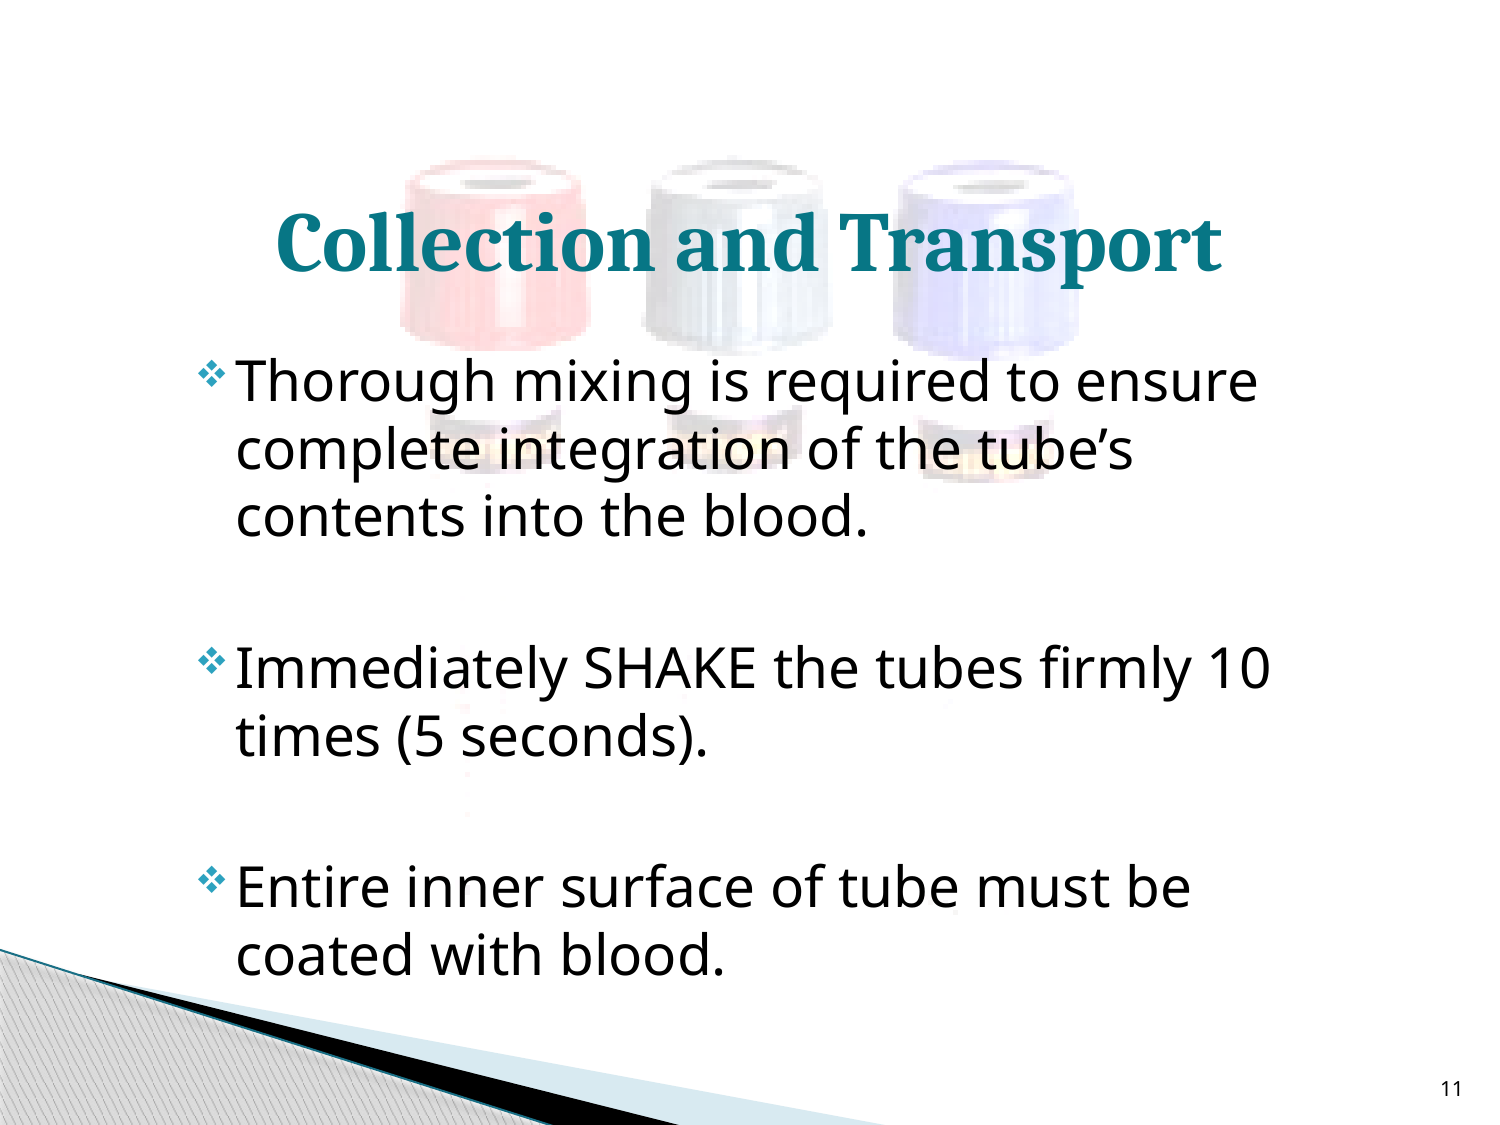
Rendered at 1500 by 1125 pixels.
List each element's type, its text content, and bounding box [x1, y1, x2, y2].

title Collection and Transport [75, 99, 344, 375]
picture [349, 91, 1126, 1013]
list Thorough mixing is required to ensure complete integration of the tube’s contents into the blood. Immediately SHAKE the tubes firmly 10 times (5 seconds). Entire inner surface of tube must be coated with blood. [1131, 375, 1313, 1000]
title Collection and Transport [1130, 99, 1425, 375]
slide_number 11 [1418, 1051, 1479, 1112]
list Thorough mixing is required to ensure complete integration of the tube’s contents into the blood. Immediately SHAKE the tubes firmly 10 times (5 seconds). Entire inner surface of tube must be coated with blood. [162, 375, 343, 1000]
